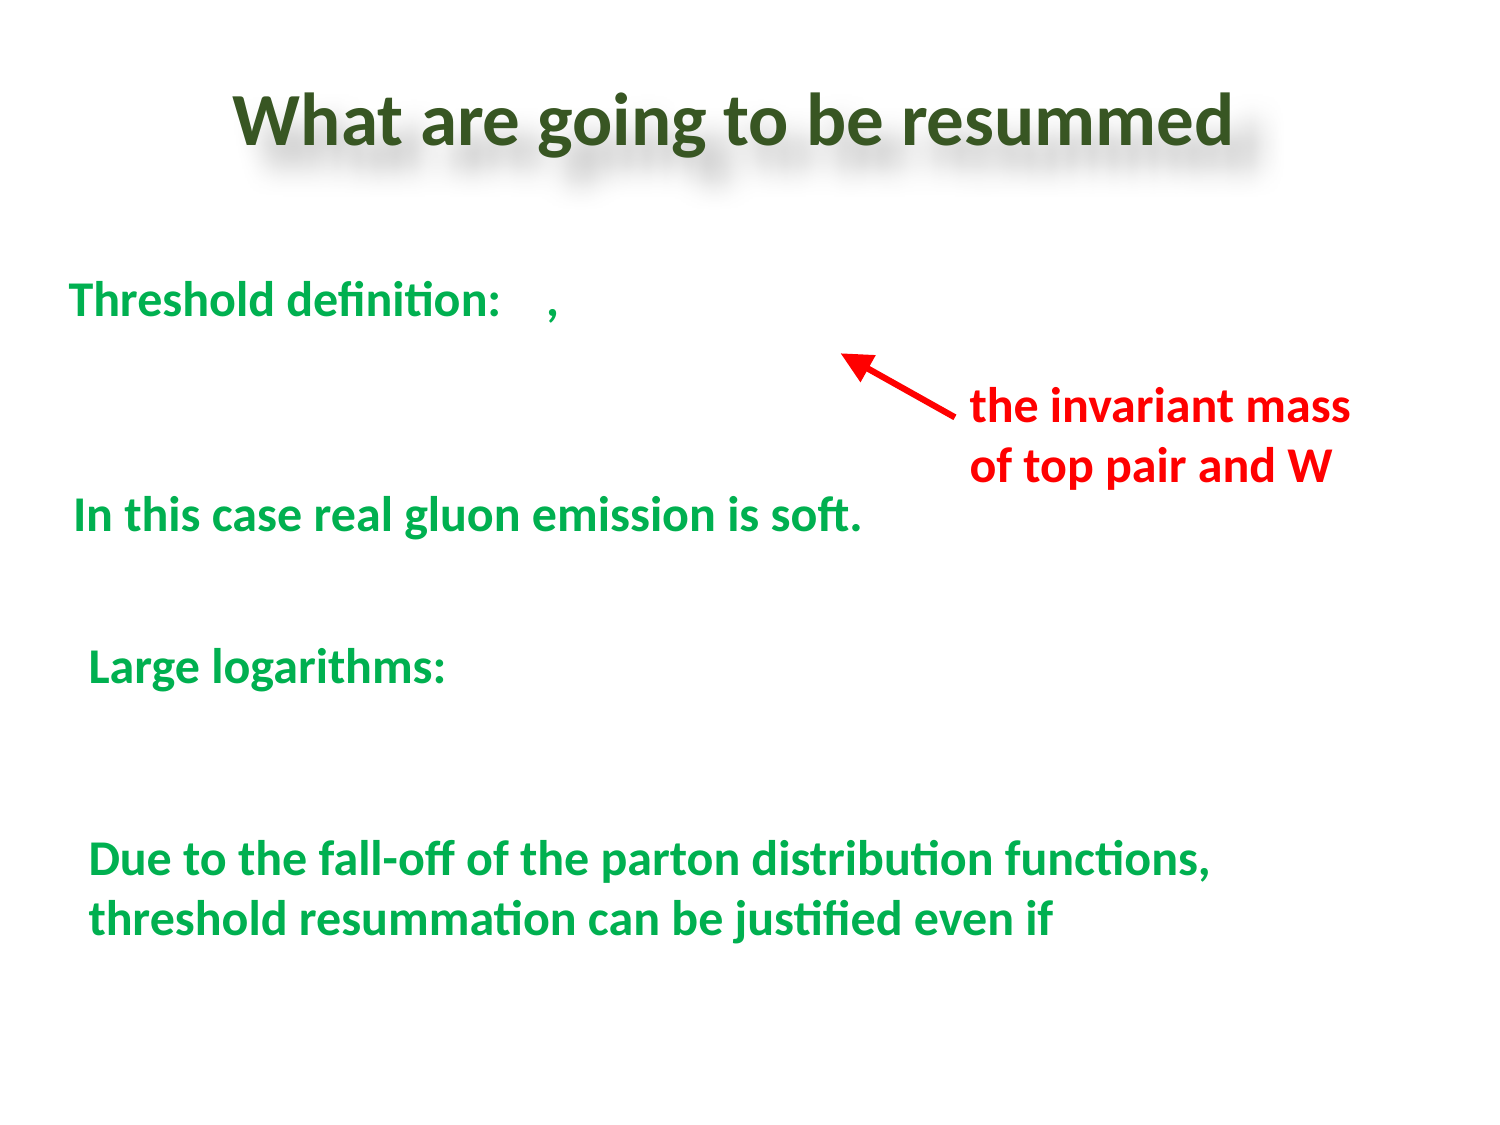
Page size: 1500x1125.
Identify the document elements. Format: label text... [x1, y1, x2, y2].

text_box the invariant mass of top pair and W [954, 364, 1395, 500]
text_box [840, 353, 955, 418]
text_box What are going to be resummed [103, 63, 1365, 169]
text_box In this case real gluon emission is soft. [58, 473, 879, 549]
